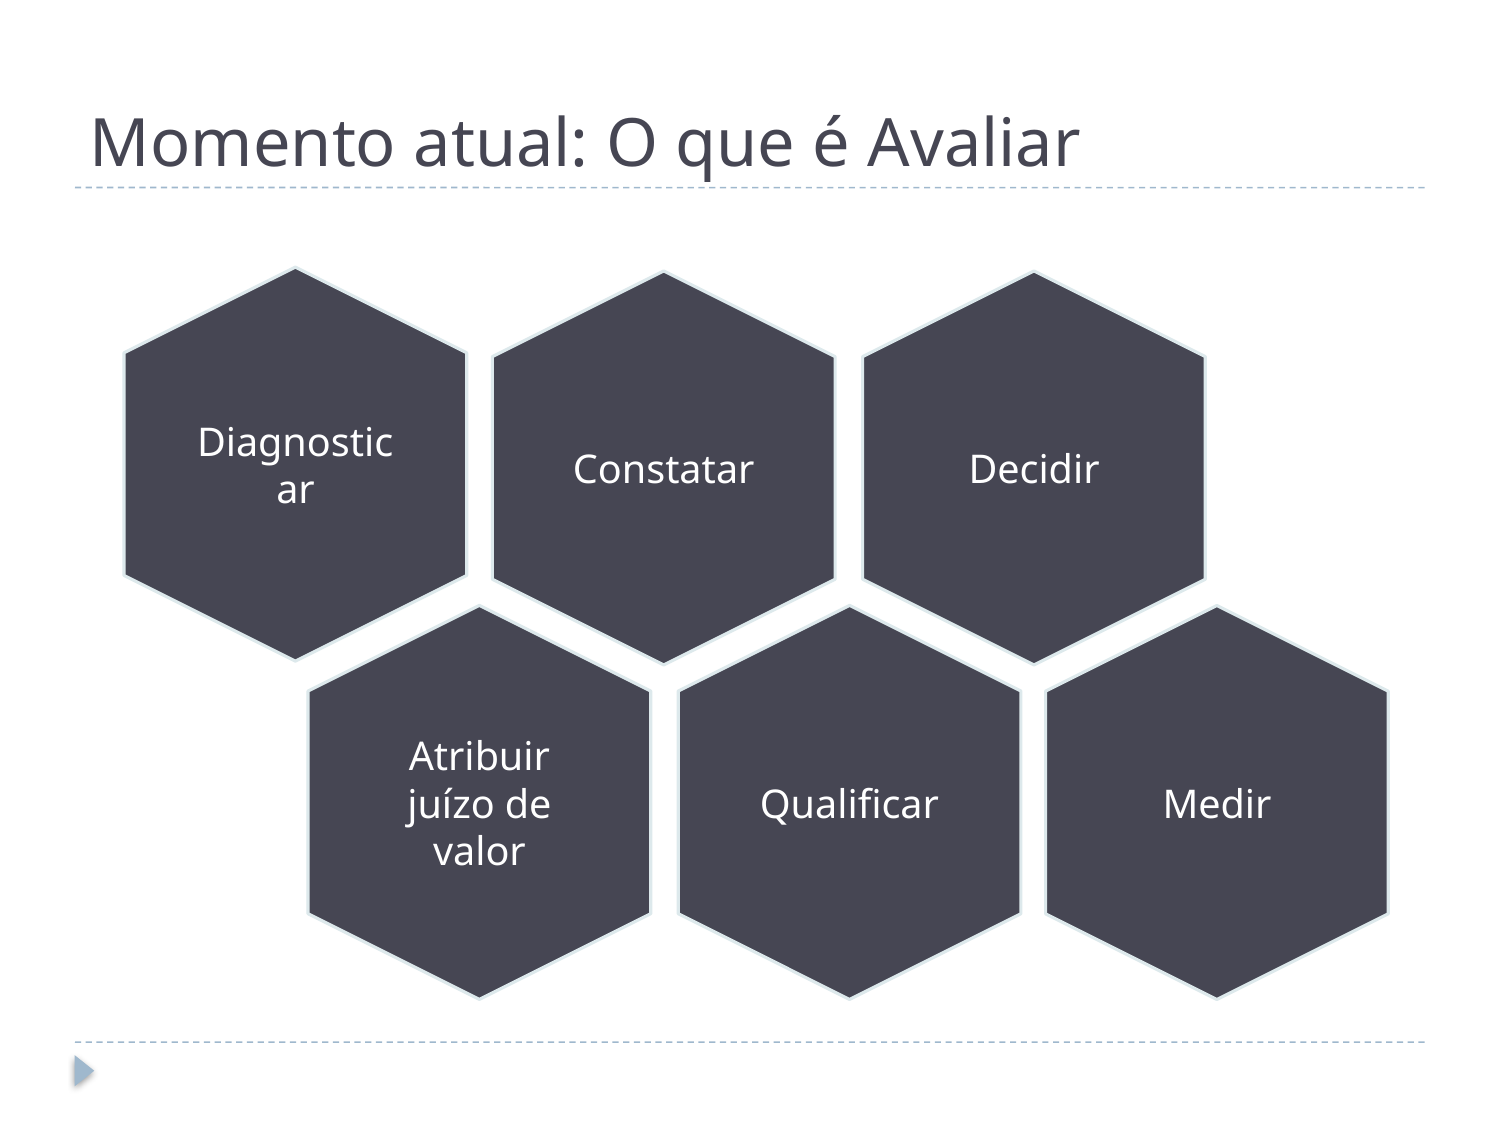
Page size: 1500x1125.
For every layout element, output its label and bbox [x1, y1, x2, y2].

text_box [0, 0, 1500, 1000]
